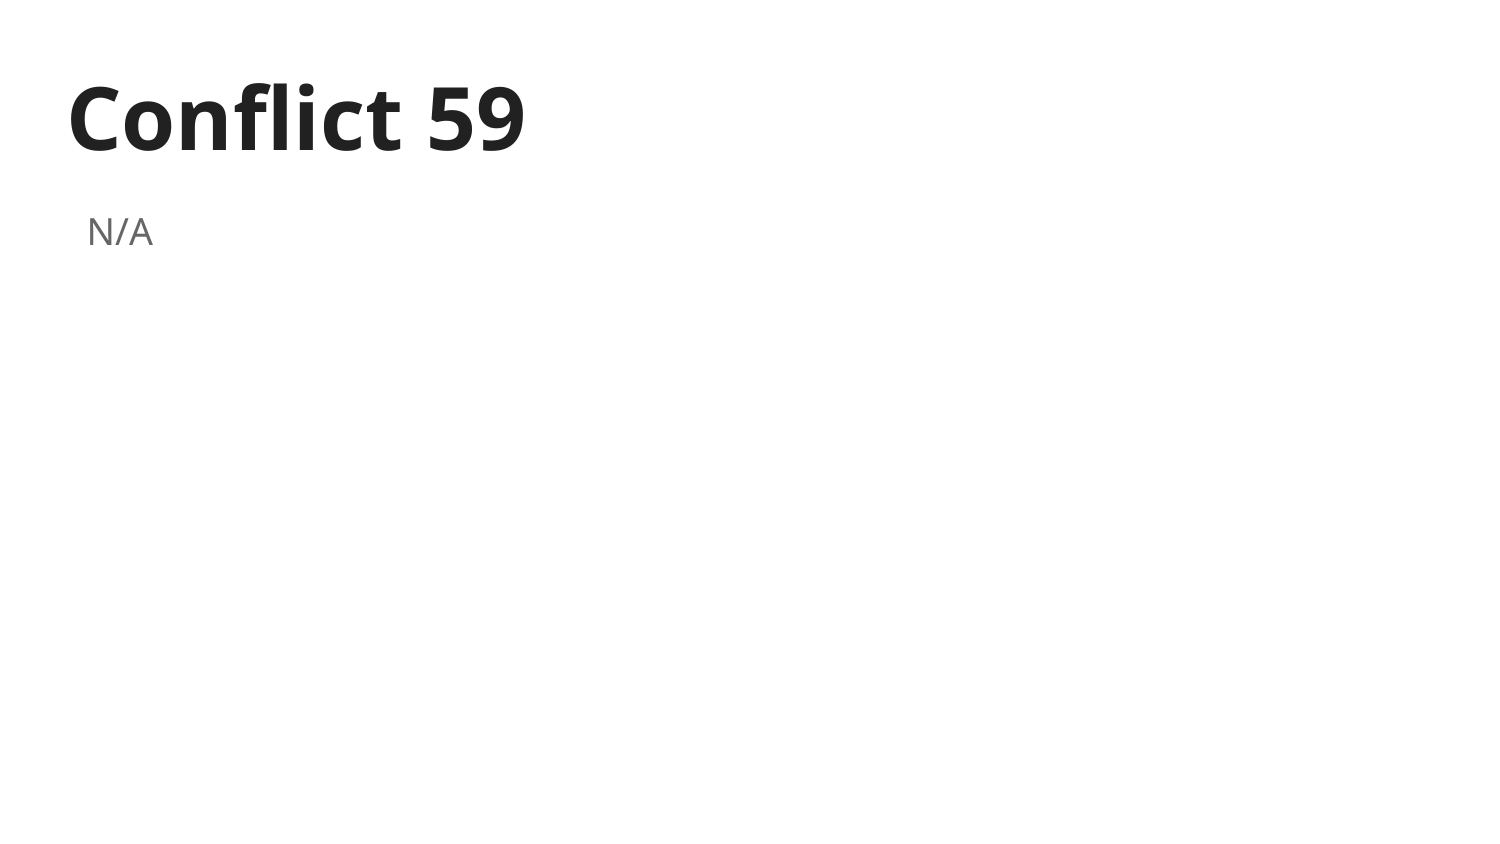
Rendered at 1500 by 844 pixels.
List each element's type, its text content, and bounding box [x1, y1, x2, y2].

title Conflict 59 [51, 48, 1449, 180]
list N/A [71, 186, 1470, 735]
